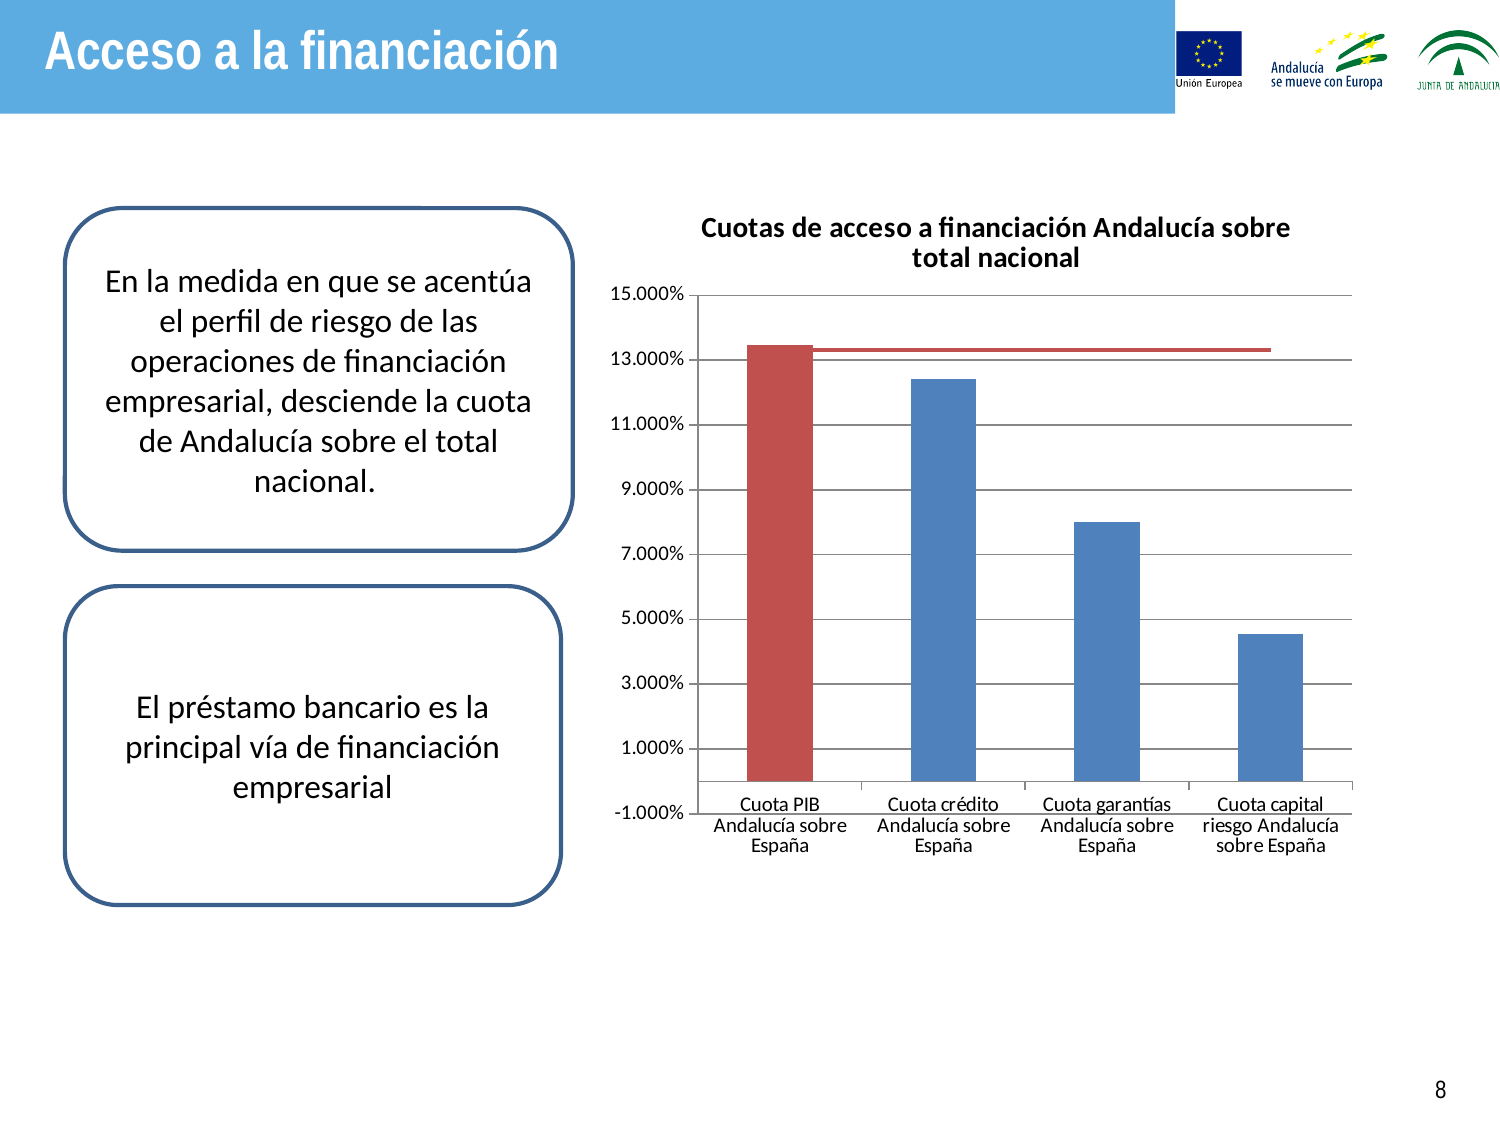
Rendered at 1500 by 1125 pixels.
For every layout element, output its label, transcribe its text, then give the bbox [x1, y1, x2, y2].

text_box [1174, 30, 1500, 91]
text_box El préstamo bancario es la principal vía de financiación empresarial [62, 584, 564, 908]
text_box En la medida en que se acentúa el perfil de riesgo de las operaciones de financiación empresarial, desciende la cuota de Andalucía sobre el total nacional. [62, 205, 575, 553]
list Acceso a la financiación [29, 7, 1080, 102]
chart [608, 184, 1386, 906]
